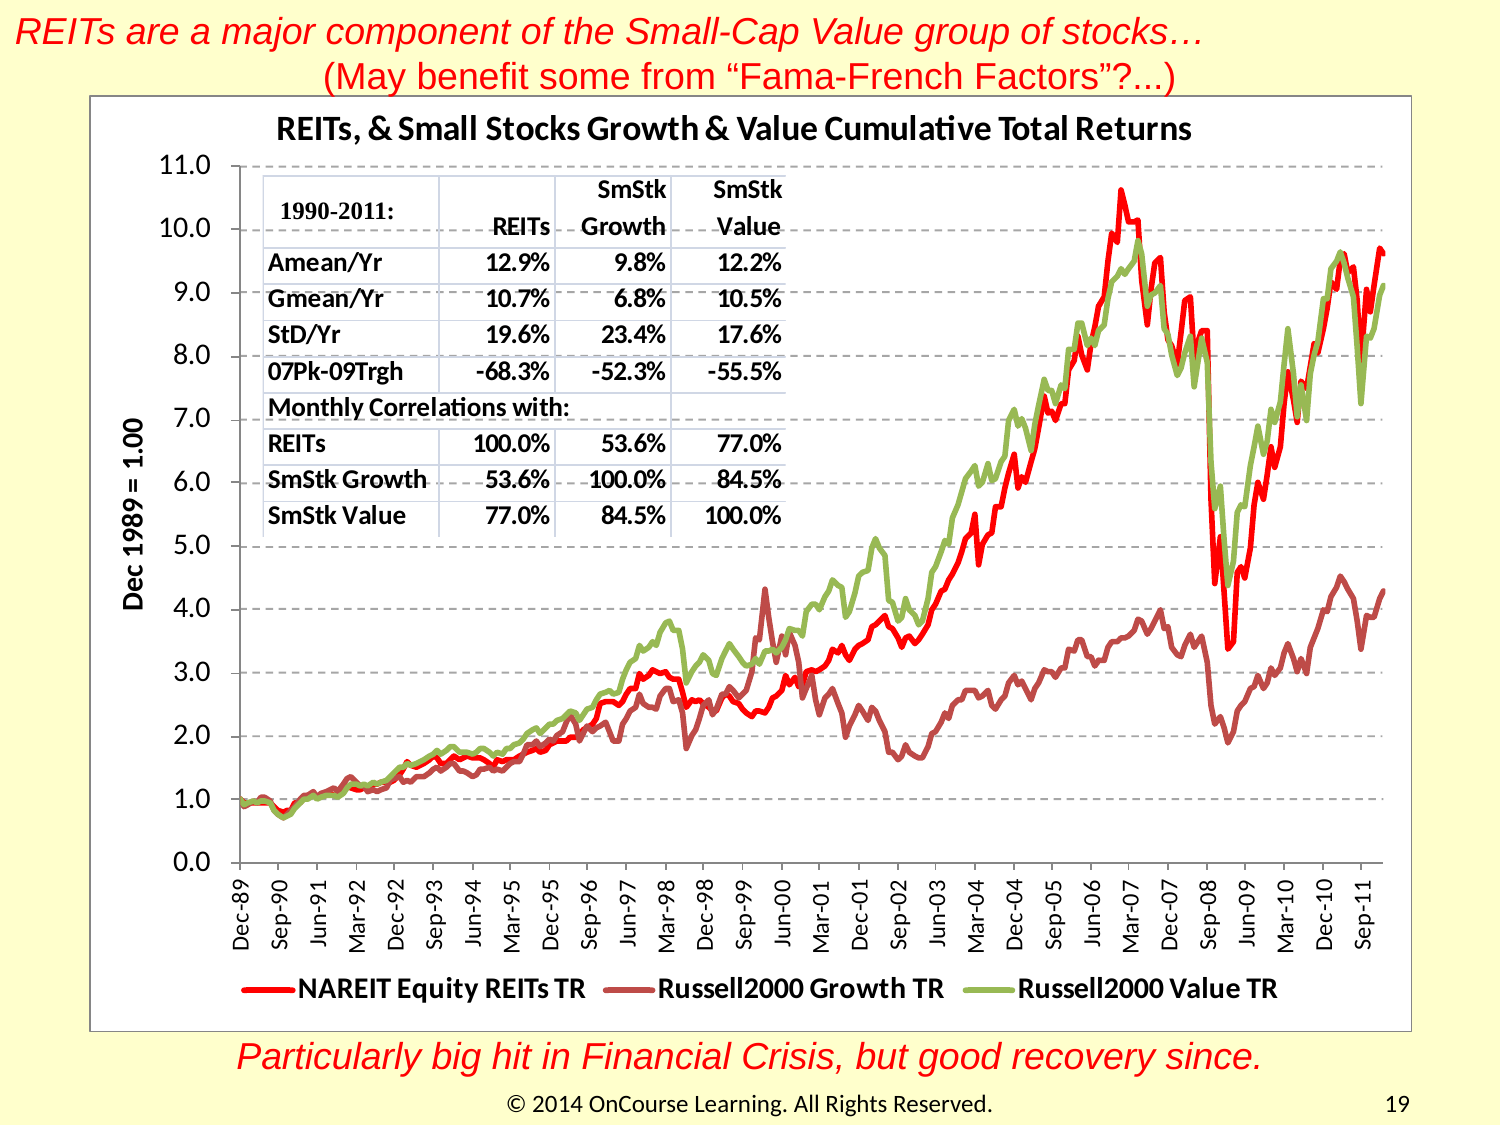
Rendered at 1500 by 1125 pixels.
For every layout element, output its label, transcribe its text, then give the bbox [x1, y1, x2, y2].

text_box Particularly big hit in Financial Crisis, but good recovery since. [0, 1024, 1500, 1085]
picture [87, 93, 1413, 1033]
slide_number 19 [1200, 1085, 1425, 1125]
text_box REITs are a major component of the Small-Cap Value group of stocks… (May benefit some from “Fama-French Factors”?...) [0, 0, 1500, 105]
footer © 2014 OnCourse Learning. All Rights Reserved. [300, 1085, 1200, 1125]
